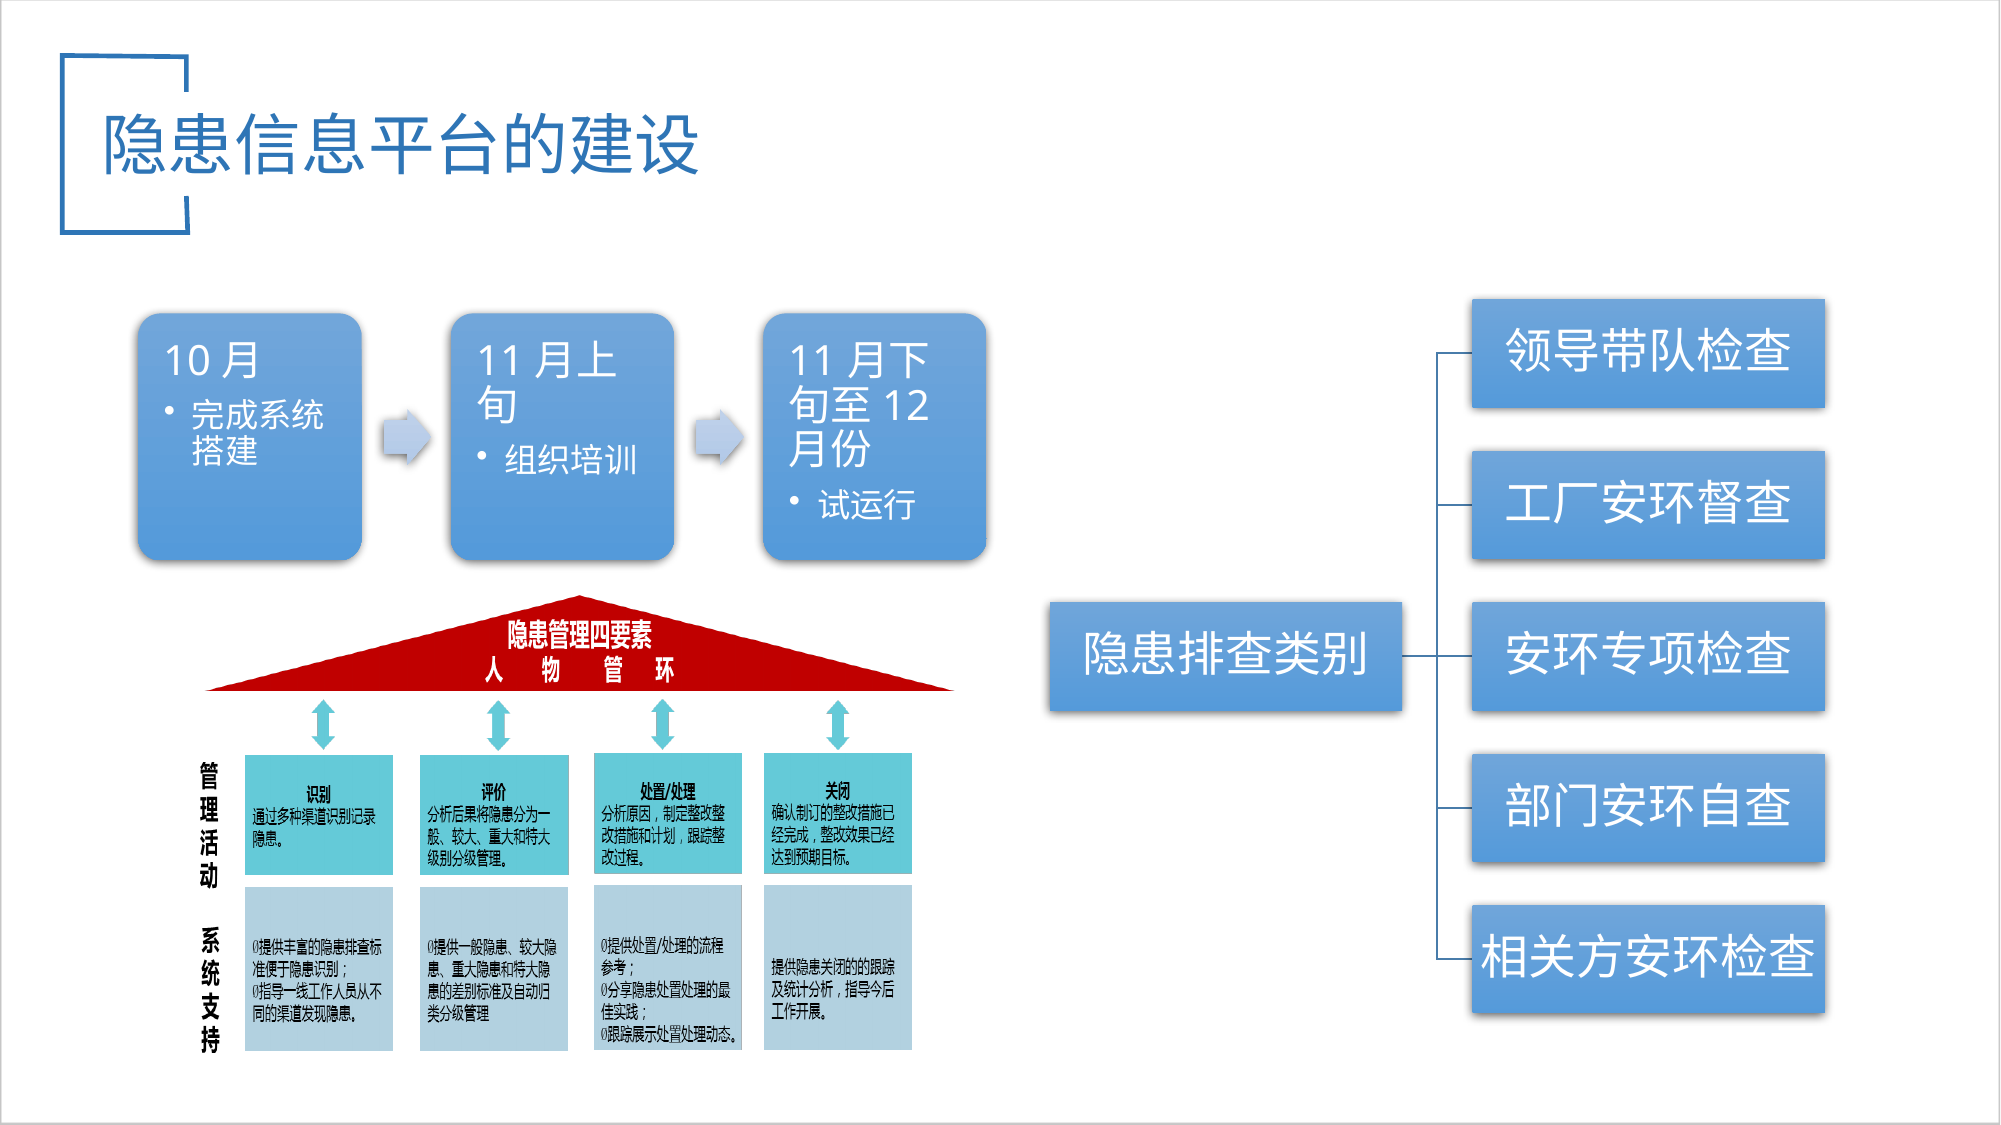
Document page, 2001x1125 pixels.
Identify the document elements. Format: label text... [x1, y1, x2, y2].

text_box [61, 54, 189, 234]
text_box 隐患信息平台的建设 [187, 95, 1528, 191]
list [137, 299, 988, 575]
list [1012, 299, 1863, 1014]
picture [0, 0, 2001, 1125]
